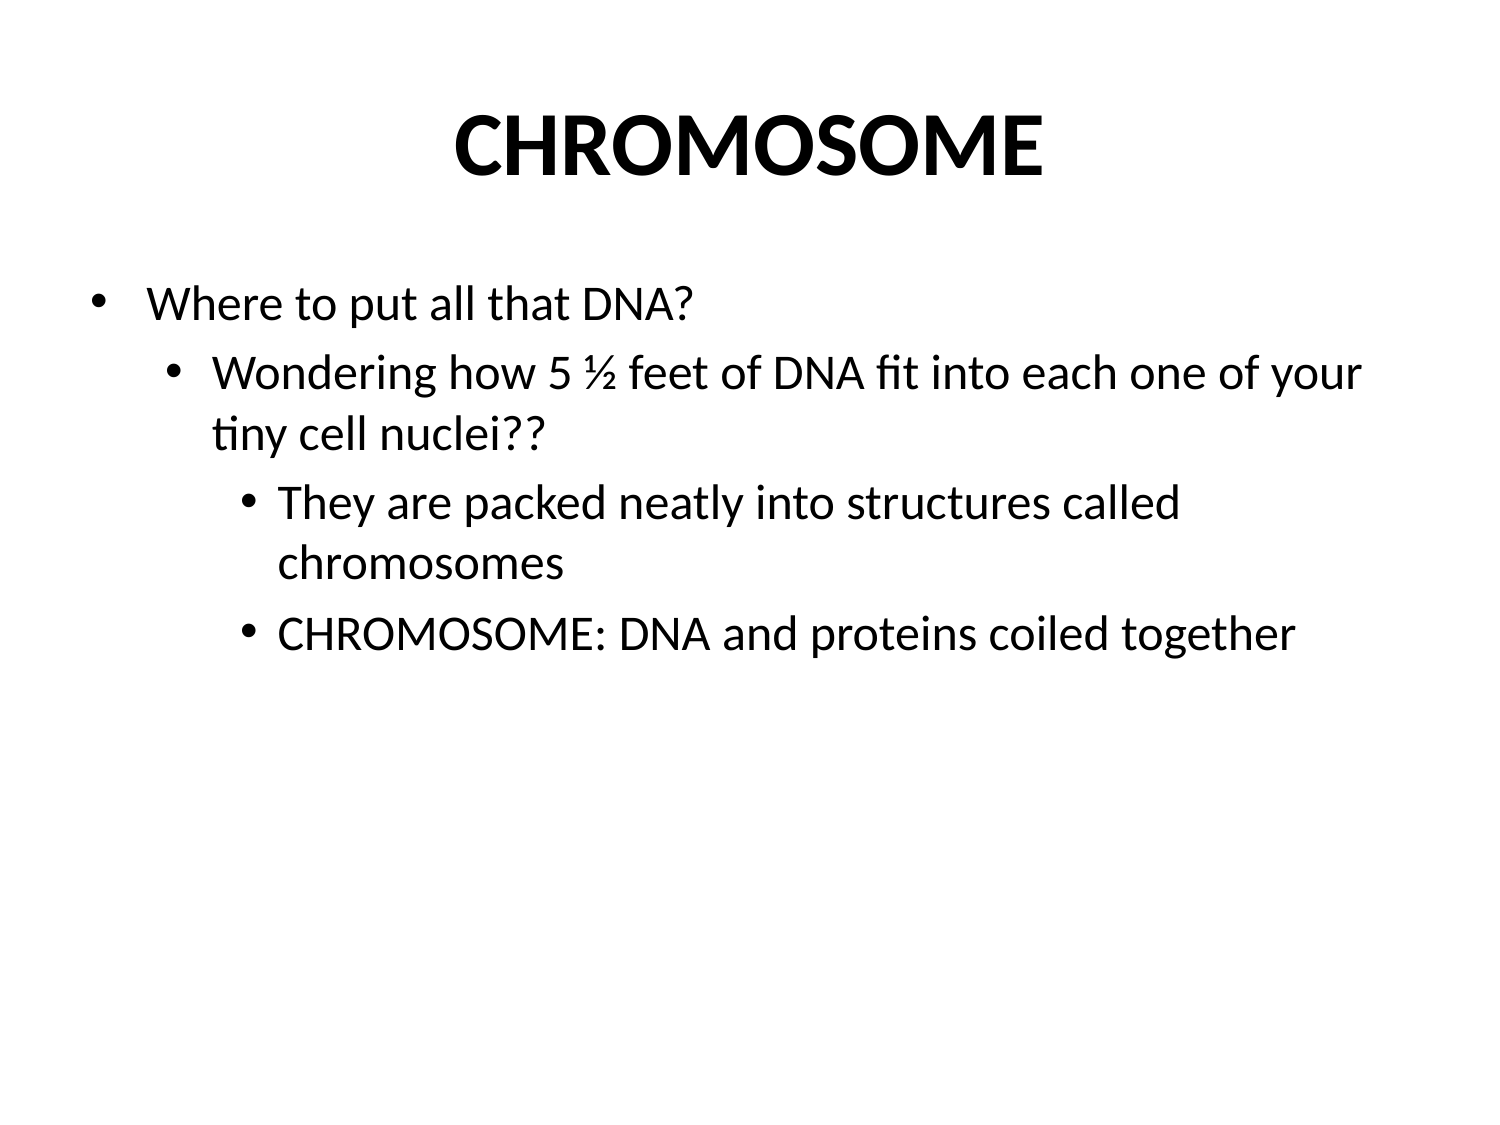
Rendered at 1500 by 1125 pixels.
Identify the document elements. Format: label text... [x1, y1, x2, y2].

list Where to put all that DNA? Wondering how 5 ½ feet of DNA fit into each one of your tiny cell nuclei?? They are packed neatly into structures called chromosomes CHROMOSOME: DNA and proteins coiled together [75, 262, 1425, 1005]
title CHROMOSOME [75, 45, 1425, 233]
